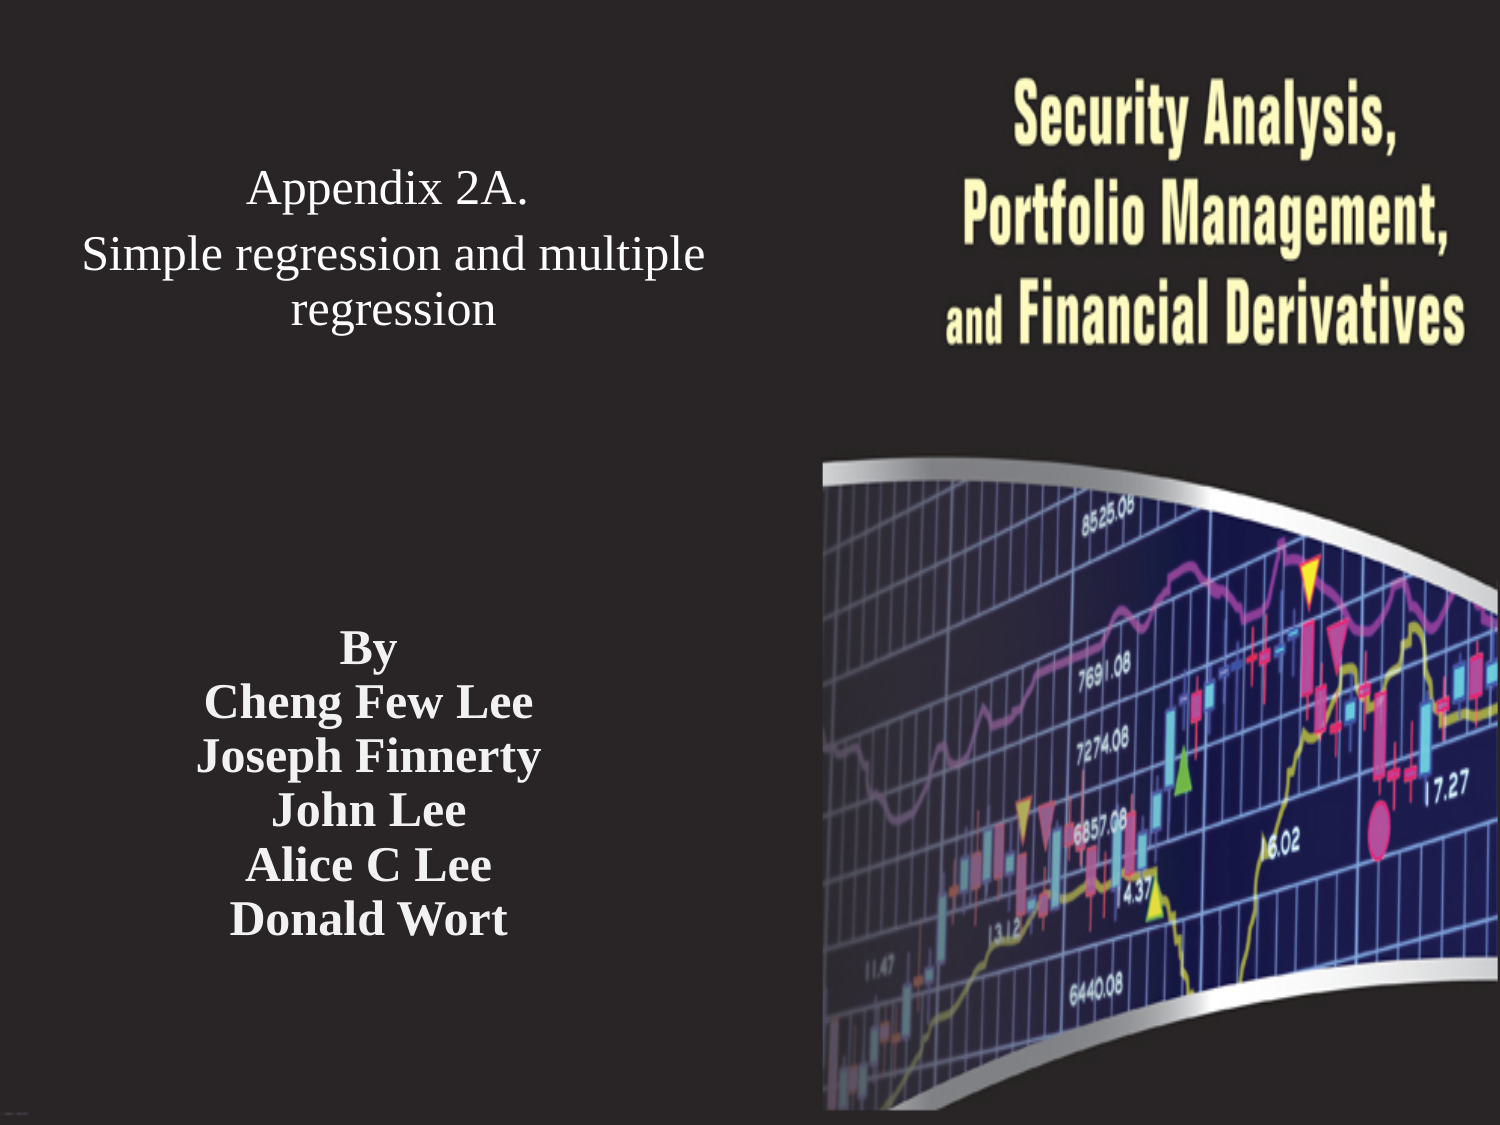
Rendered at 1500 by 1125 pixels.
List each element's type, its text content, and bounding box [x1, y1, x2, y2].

subtitle Appendix 2A. Simple regression and multiple regression [12, 87, 775, 488]
picture [0, 0, 1500, 1125]
text_box By Cheng Few Lee Joseph Finnerty John Lee Alice C Lee Donald Wort [0, 621, 750, 1083]
